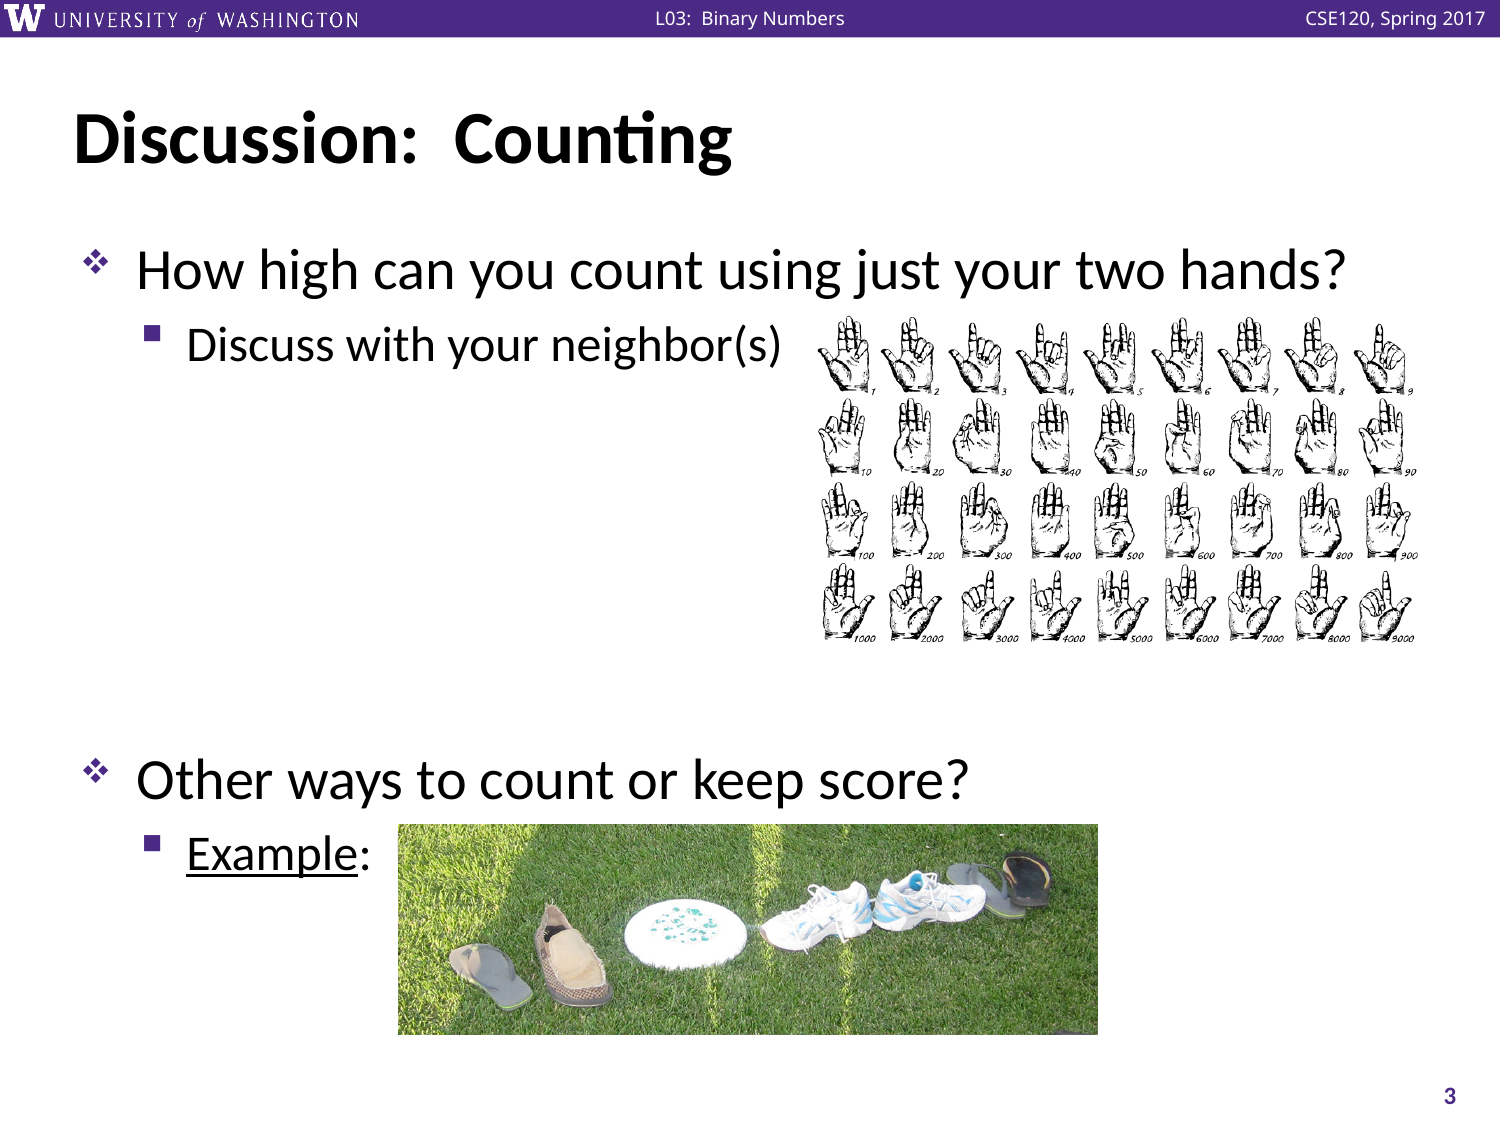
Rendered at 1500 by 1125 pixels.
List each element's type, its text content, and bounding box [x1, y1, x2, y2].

title Discussion: Counting [58, 71, 1438, 197]
picture [792, 302, 1438, 659]
picture [397, 824, 1099, 1036]
slide_number 3 [1400, 1065, 1500, 1125]
list How high can you count using just your two hands? Discuss with your neighbor(s) Other ways to count or keep score? Example: Ultimate Frisbee scorekeeping [64, 223, 1438, 1040]
picture [4, 4, 358, 32]
